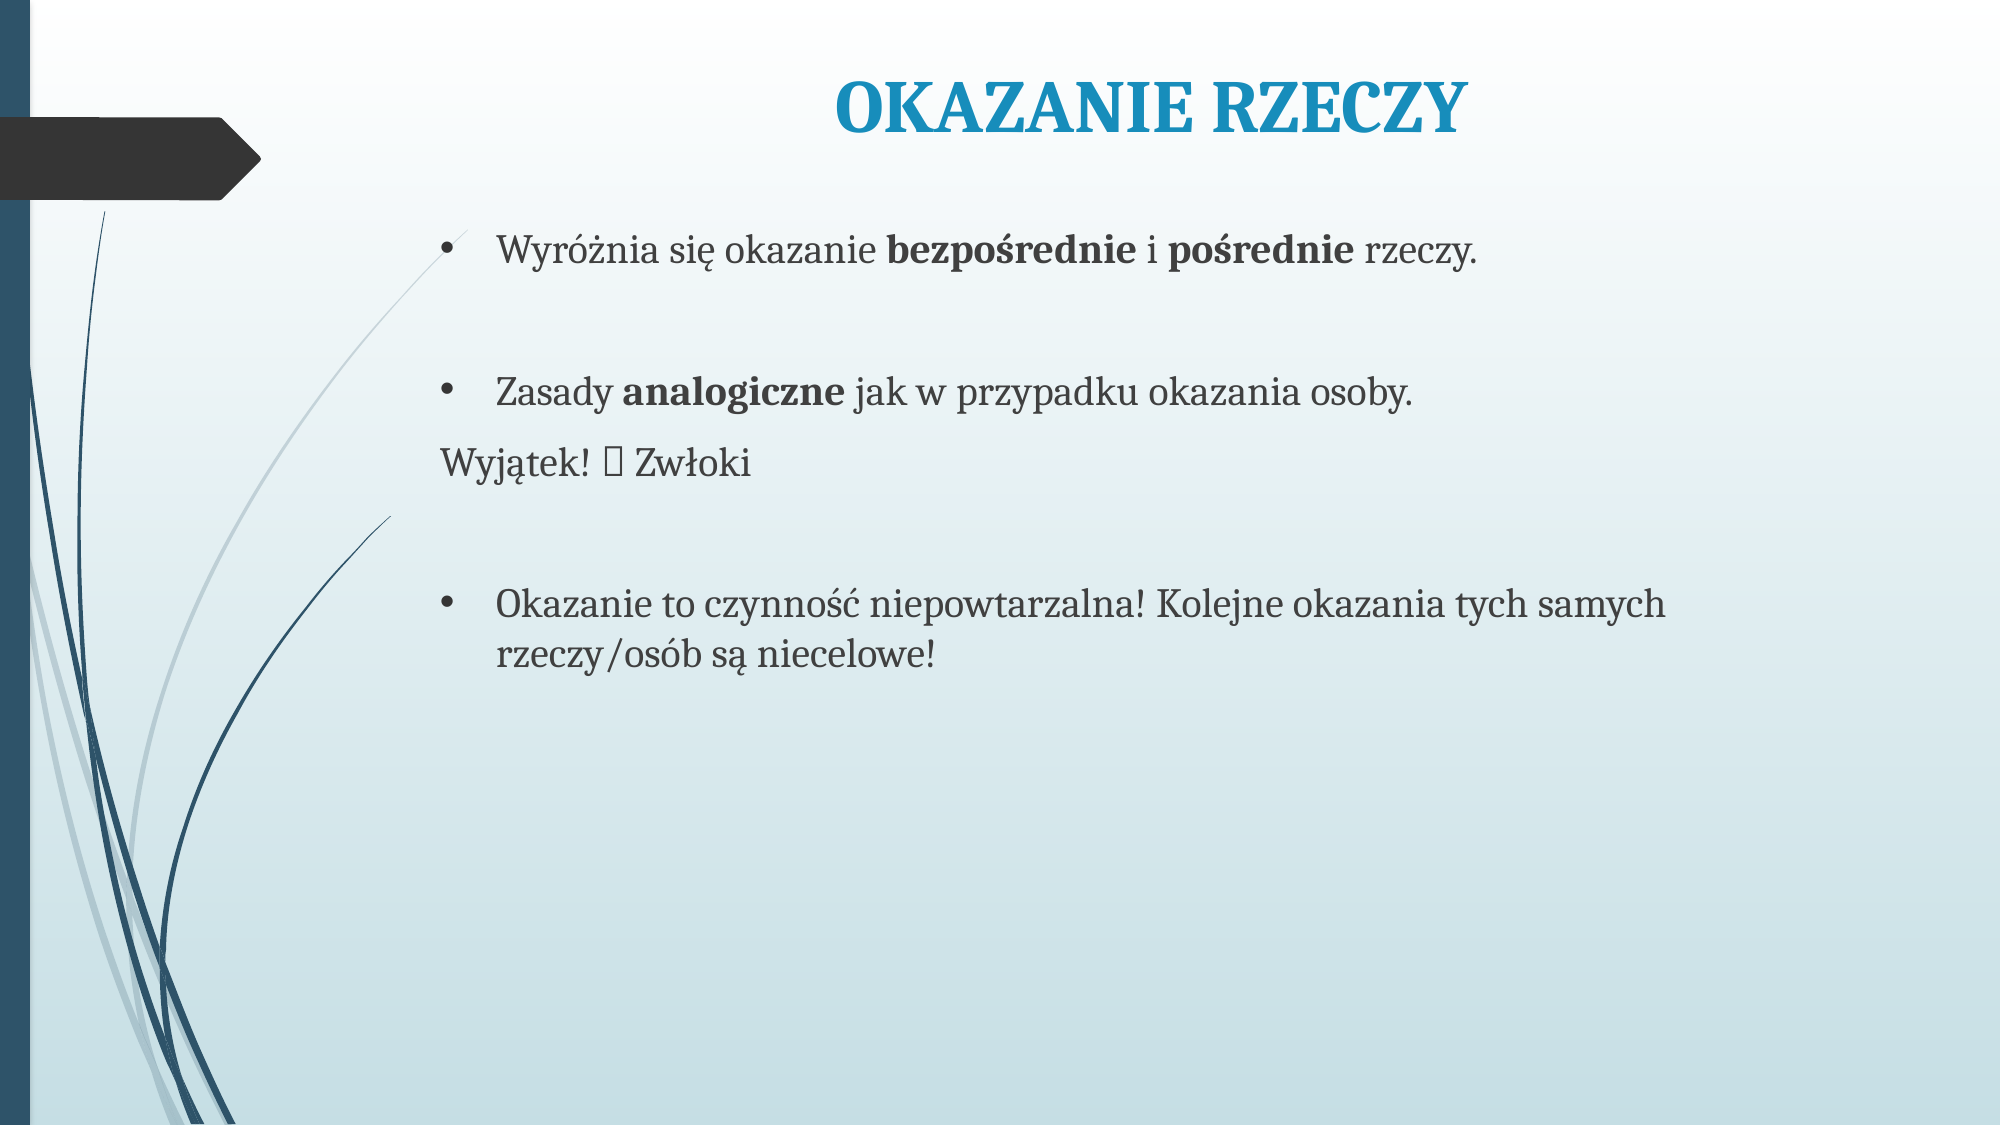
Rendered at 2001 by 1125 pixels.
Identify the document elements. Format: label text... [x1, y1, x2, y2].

list Wyróżnia się okazanie bezpośrednie i pośrednie rzeczy. Zasady analogiczne jak w przypadku okazania osoby. Wyjątek!  Zwłoki Okazanie to czynność niepowtarzalna! Kolejne okazania tych samych rzeczy/osób są niecelowe! [424, 214, 1888, 970]
title OKAZANIE RZECZY [421, 49, 1883, 163]
